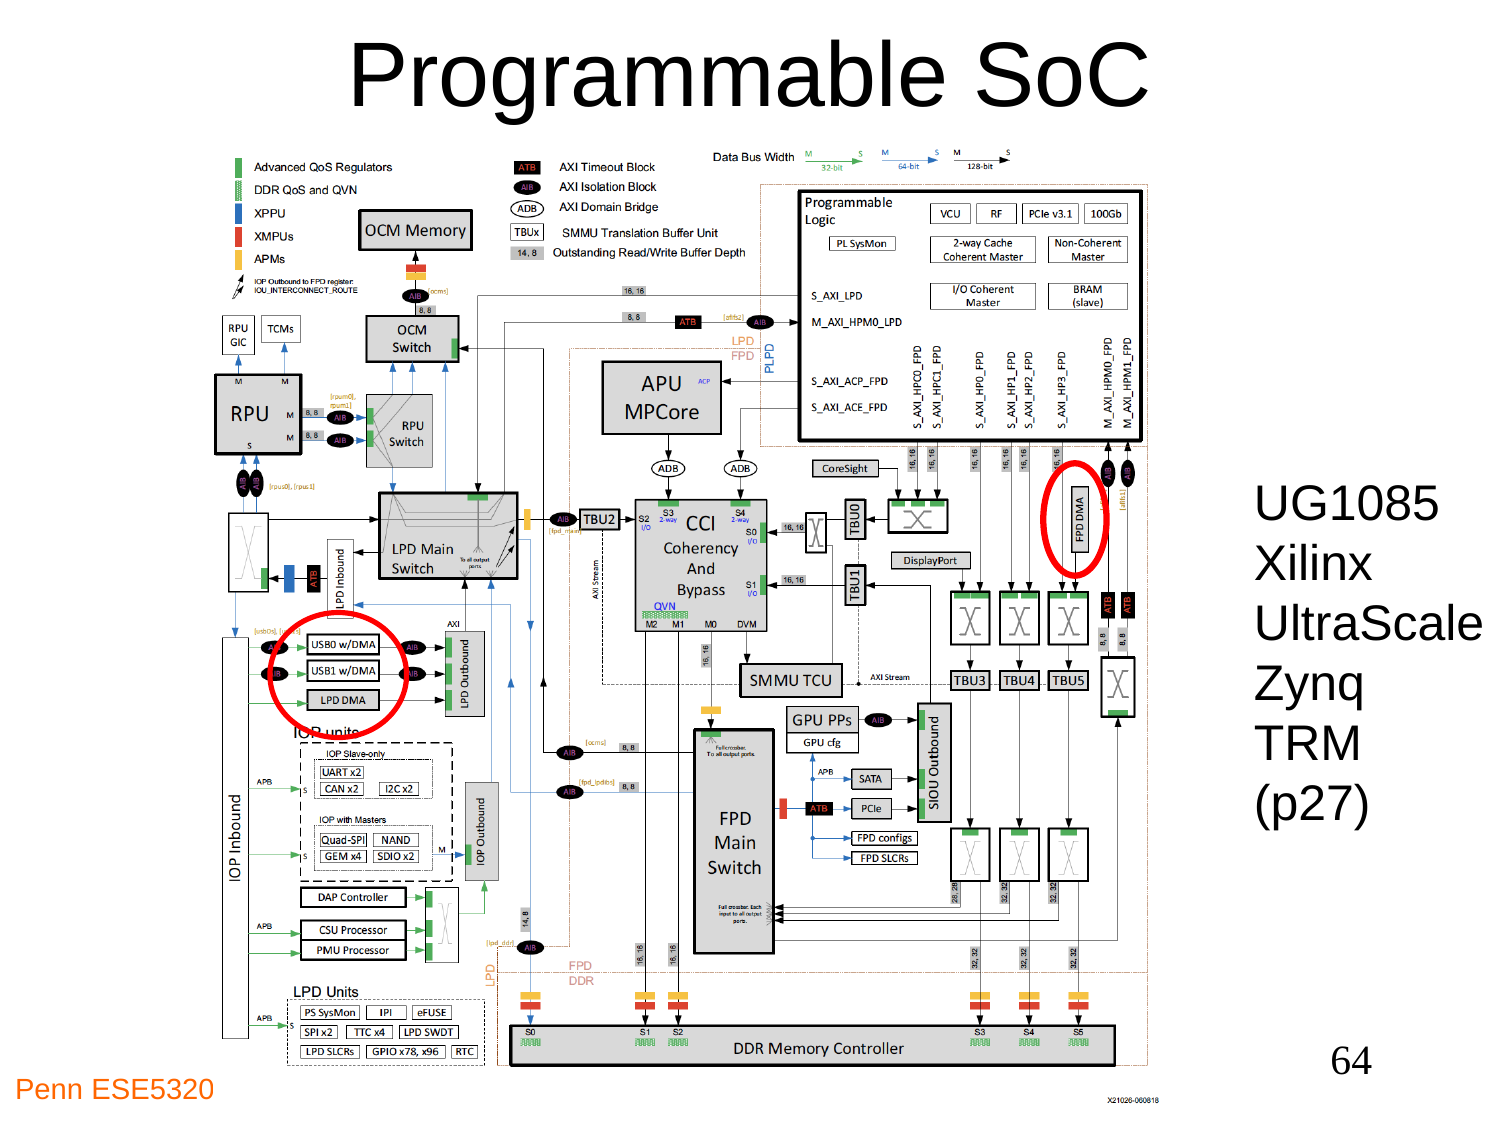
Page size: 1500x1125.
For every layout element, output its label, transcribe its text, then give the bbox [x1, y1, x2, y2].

slide_number 64 [1166, 1024, 1388, 1101]
slide_number Penn ESE5320 Fall 2022 -- DeHon [0, 1062, 688, 1125]
text_box UG1085 Xilinx UltraScale Zynq TRM (p27) [1239, 463, 1500, 838]
title Programmable SoC [112, 0, 1388, 140]
picture [213, 144, 1162, 1106]
